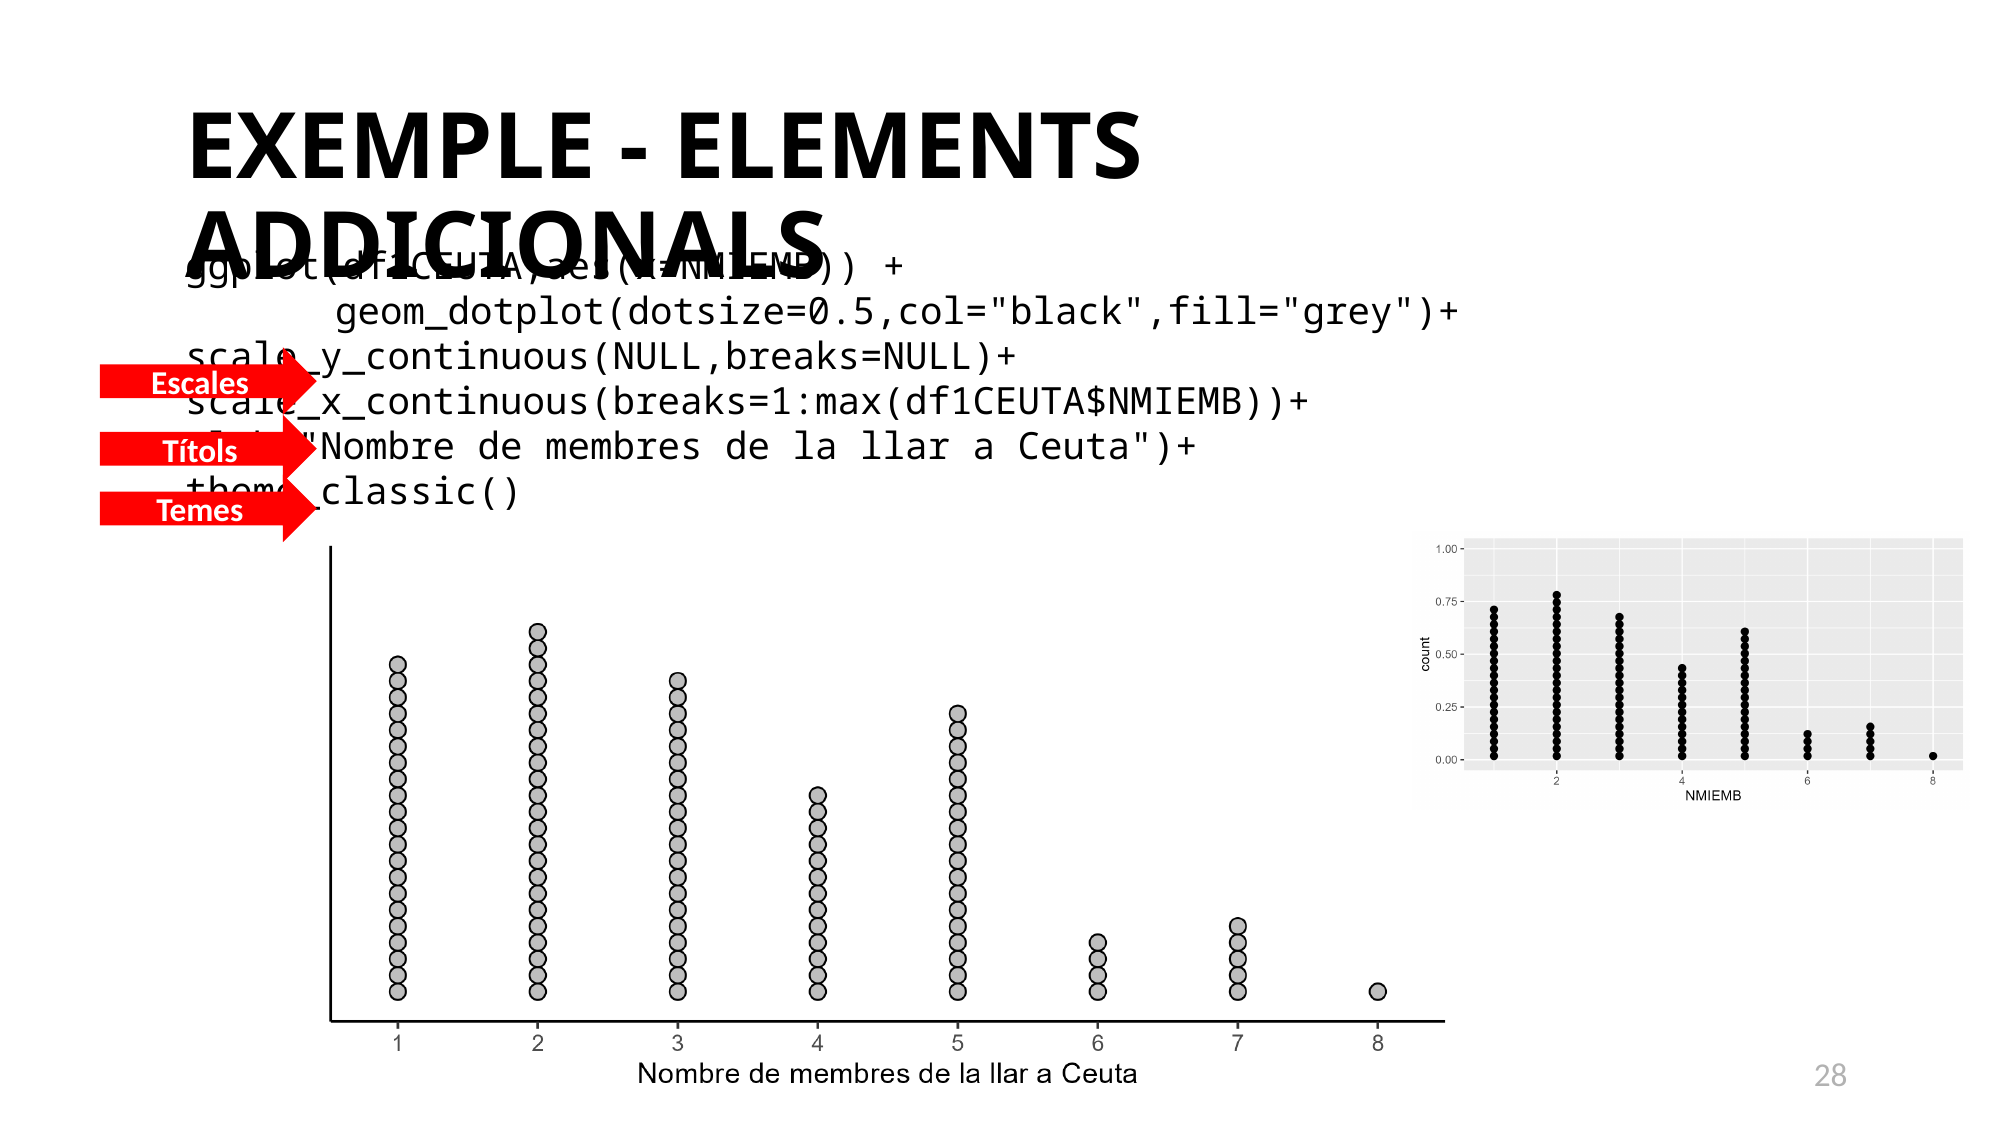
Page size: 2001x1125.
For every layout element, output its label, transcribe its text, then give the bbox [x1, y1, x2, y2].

slide_number 28 [1459, 1042, 1863, 1103]
text_box Escales [98, 344, 319, 418]
picture [316, 531, 1970, 1103]
text_box Temes [98, 472, 319, 545]
list EXEMPLE - ELEMENTS addicionals [170, 92, 1826, 199]
text_box Títols [98, 415, 319, 478]
text_box ggplot(df1CEUTA,aes(x=NMIEMB)) + geom_dotplot(dotsize=0.5,col="black",fill="grey")+ scale_y_continuous(NULL,breaks=NULL)+ scale_x_continuous(breaks=1:max(df1CEUTA$NMIEMB))+ xlab("Nombre de membres de la llar a Ceuta")+ theme_classic() [170, 234, 1606, 520]
